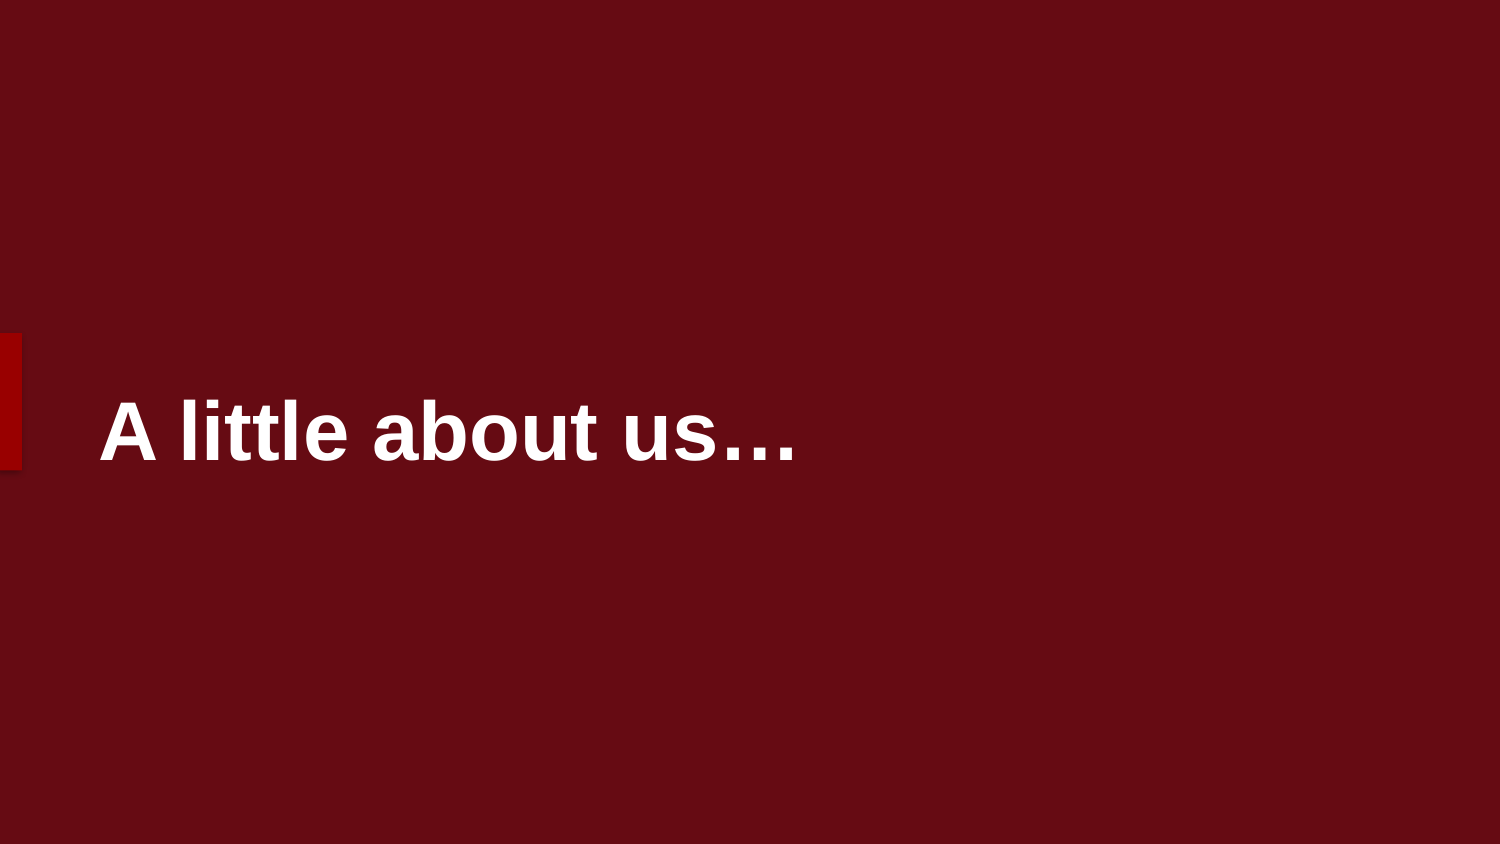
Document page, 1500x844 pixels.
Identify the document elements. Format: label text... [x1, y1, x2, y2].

title A little about us… [83, 373, 1199, 481]
